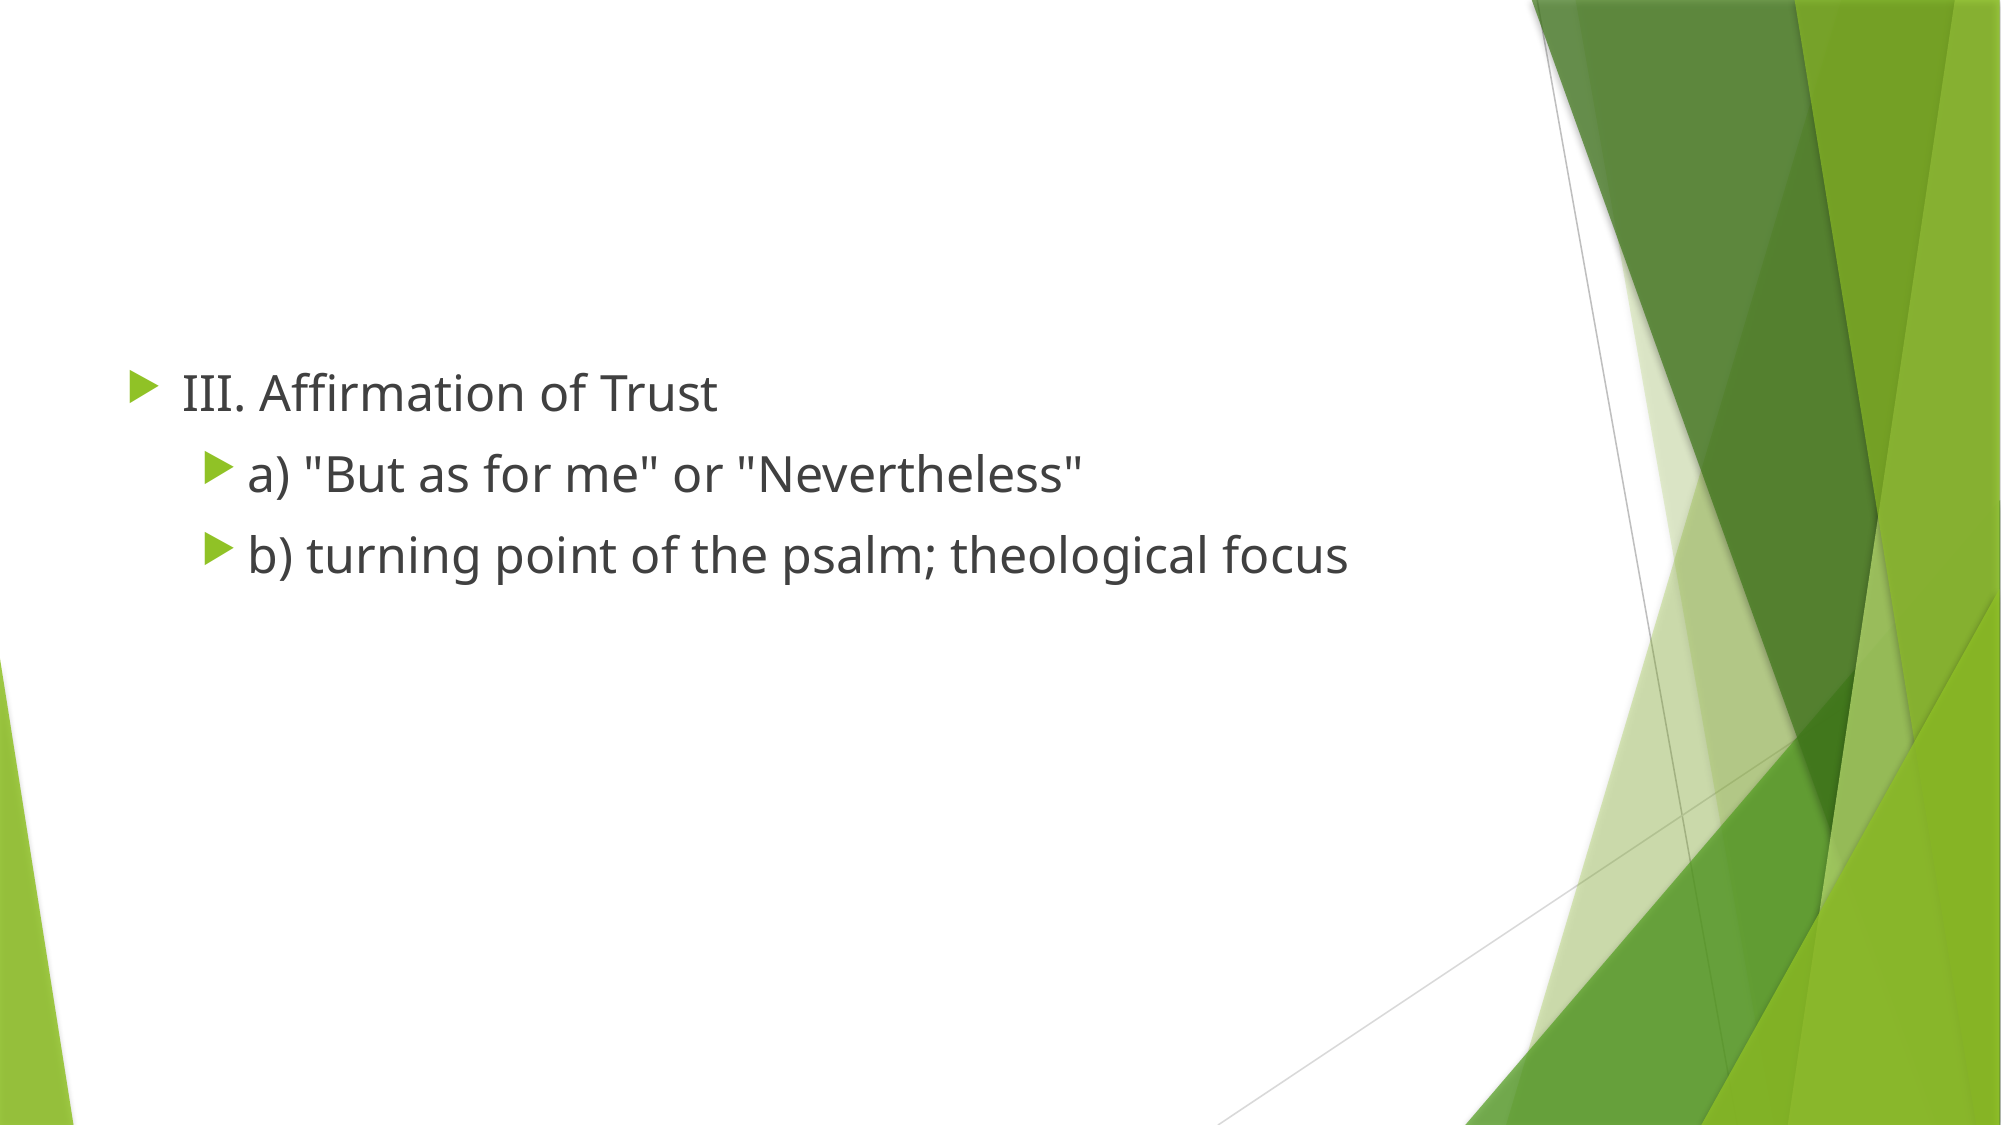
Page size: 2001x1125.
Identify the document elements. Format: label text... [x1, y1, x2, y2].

list III. Affirmation of Trust a) "But as for me" or "Nevertheless" b) turning point of the psalm; theological focus [111, 354, 1522, 992]
